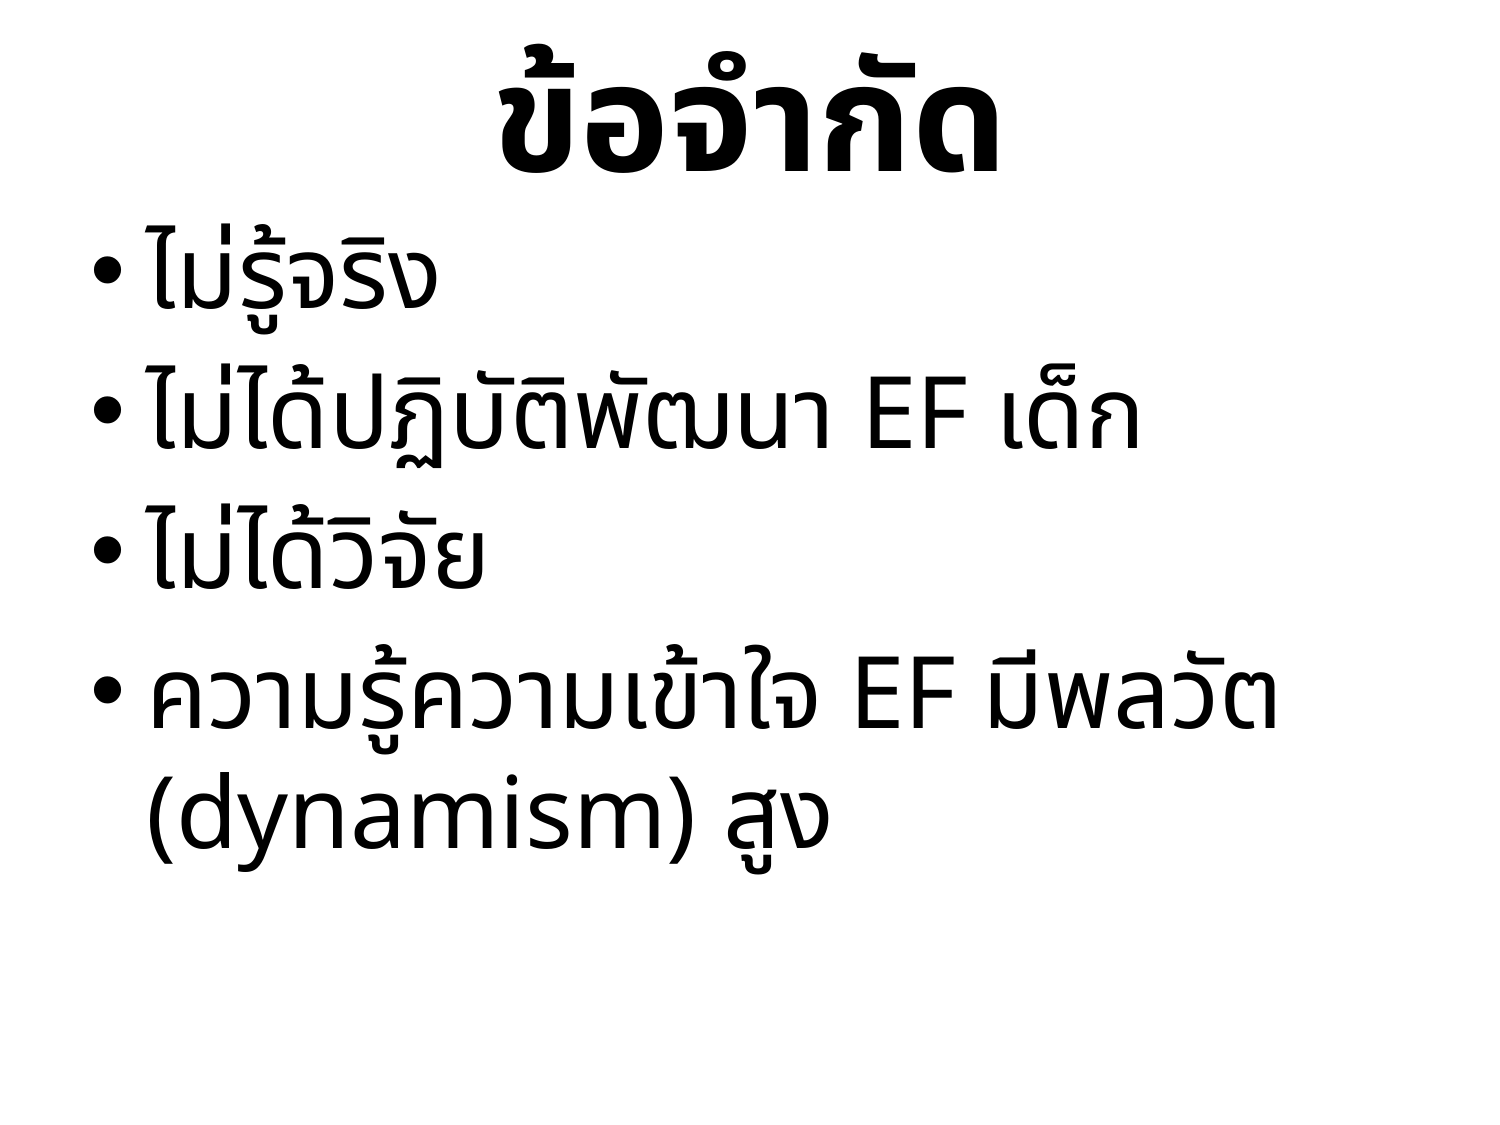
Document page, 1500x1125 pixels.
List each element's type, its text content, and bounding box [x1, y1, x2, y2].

title ข้อจำกัด [75, 17, 1425, 201]
list ไม่รู้จริง ไม่ได้ปฏิบัติพัฒนา EF เด็ก ไม่ได้วิจัย ความรู้ความเข้าใจ EF มีพลวัต (dynamism) สูง [75, 201, 1425, 944]
